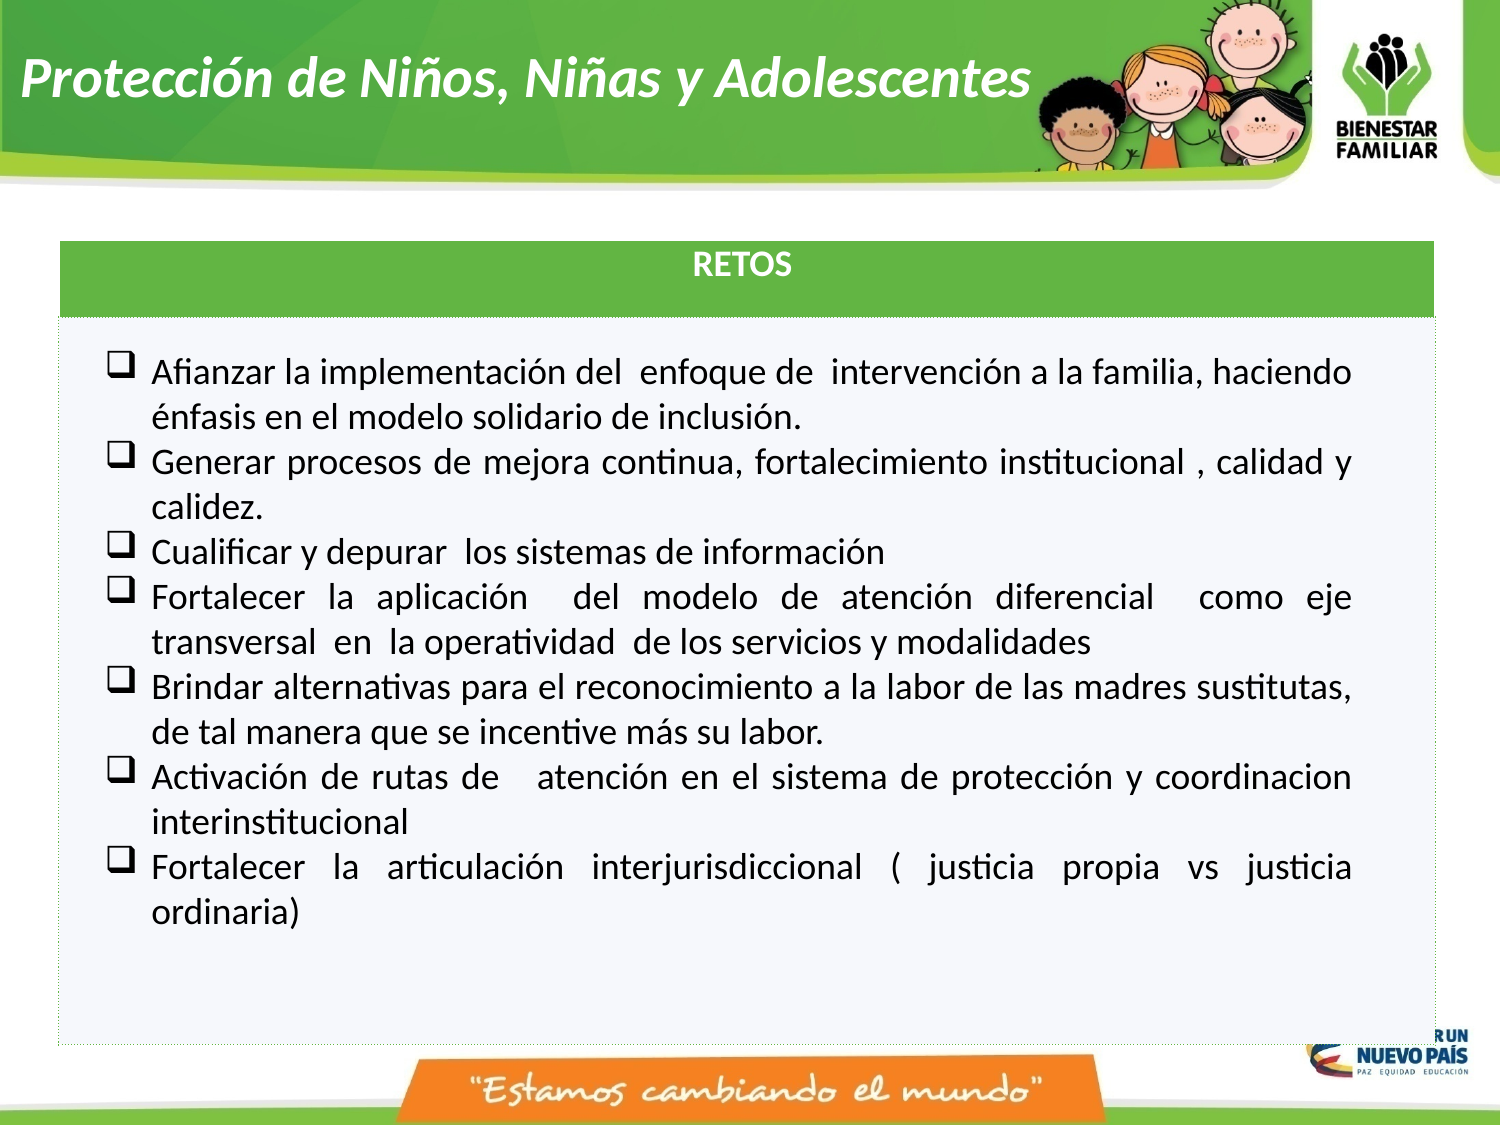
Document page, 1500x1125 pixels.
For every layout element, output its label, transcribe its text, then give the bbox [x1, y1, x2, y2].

table_header RETOS [60, 241, 1434, 317]
text_box Protección de Niños, Niñas y Adolescentes [5, 31, 1394, 117]
table_cell [59, 317, 1435, 1044]
text_box Afianzar la implementación del enfoque de intervención a la familia, haciendo énfasis en el modelo solidario de inclusión. Generar procesos de mejora continua, fortalecimiento institucional , calidad y calidez. Cualificar y depurar los sistemas de información Fortalecer la aplicación del modelo de atención diferencial como eje transversal en la operatividad de los servicios y modalidades Brindar alternativas para el reconocimiento a la labor de las madres sustitutas, de tal manera que se incentive más su labor. Activación de rutas de atención en el sistema de protección y coordinacion interinstitucional Fortalecer la articulación interjurisdiccional ( justicia propia vs justicia ordinaria) [89, 339, 1369, 940]
picture [0, 0, 1500, 1125]
